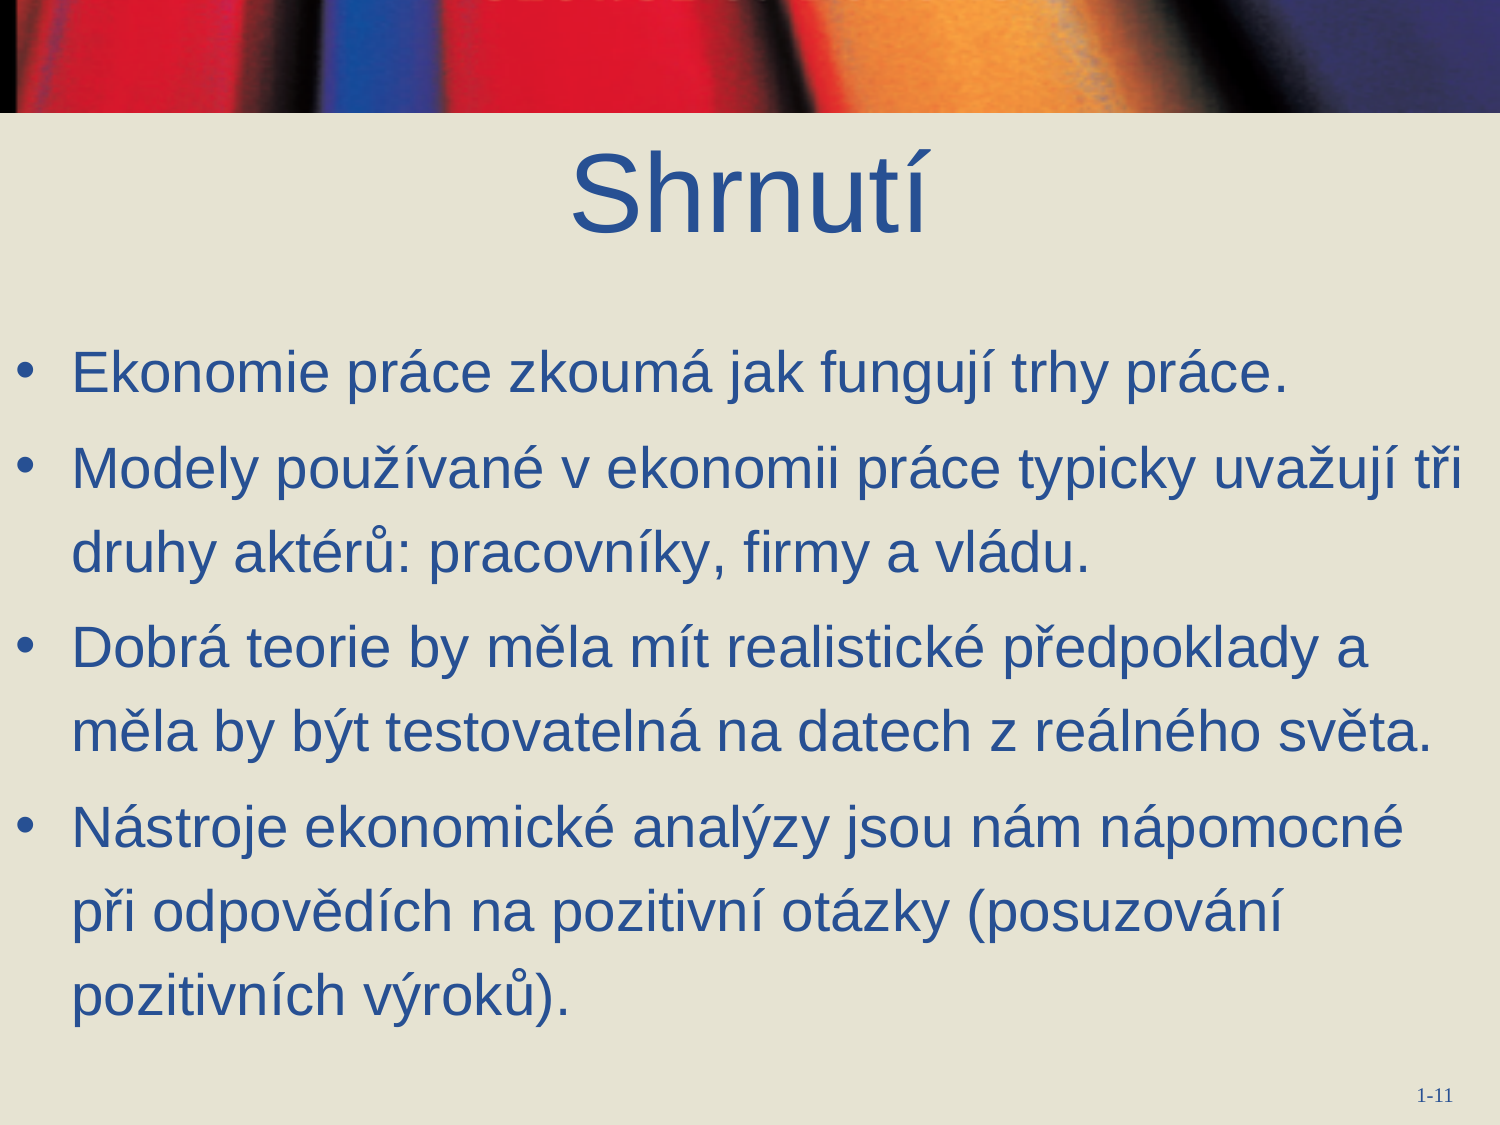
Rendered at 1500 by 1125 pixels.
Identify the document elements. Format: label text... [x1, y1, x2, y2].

picture [0, 0, 1500, 112]
title Shrnutí [0, 112, 1500, 263]
list Ekonomie práce zkoumá jak fungují trhy práce. Modely používané v ekonomii práce typicky uvažují tři druhy aktérů: pracovníky, firmy a vládu. Dobrá teorie by měla mít realistické předpoklady a měla by být testovatelná na datech z reálného světa. Nástroje ekonomické analýzy jsou nám nápomocné při odpovědích na pozitivní otázky (posuzování pozitivních výroků). [0, 312, 1500, 1063]
